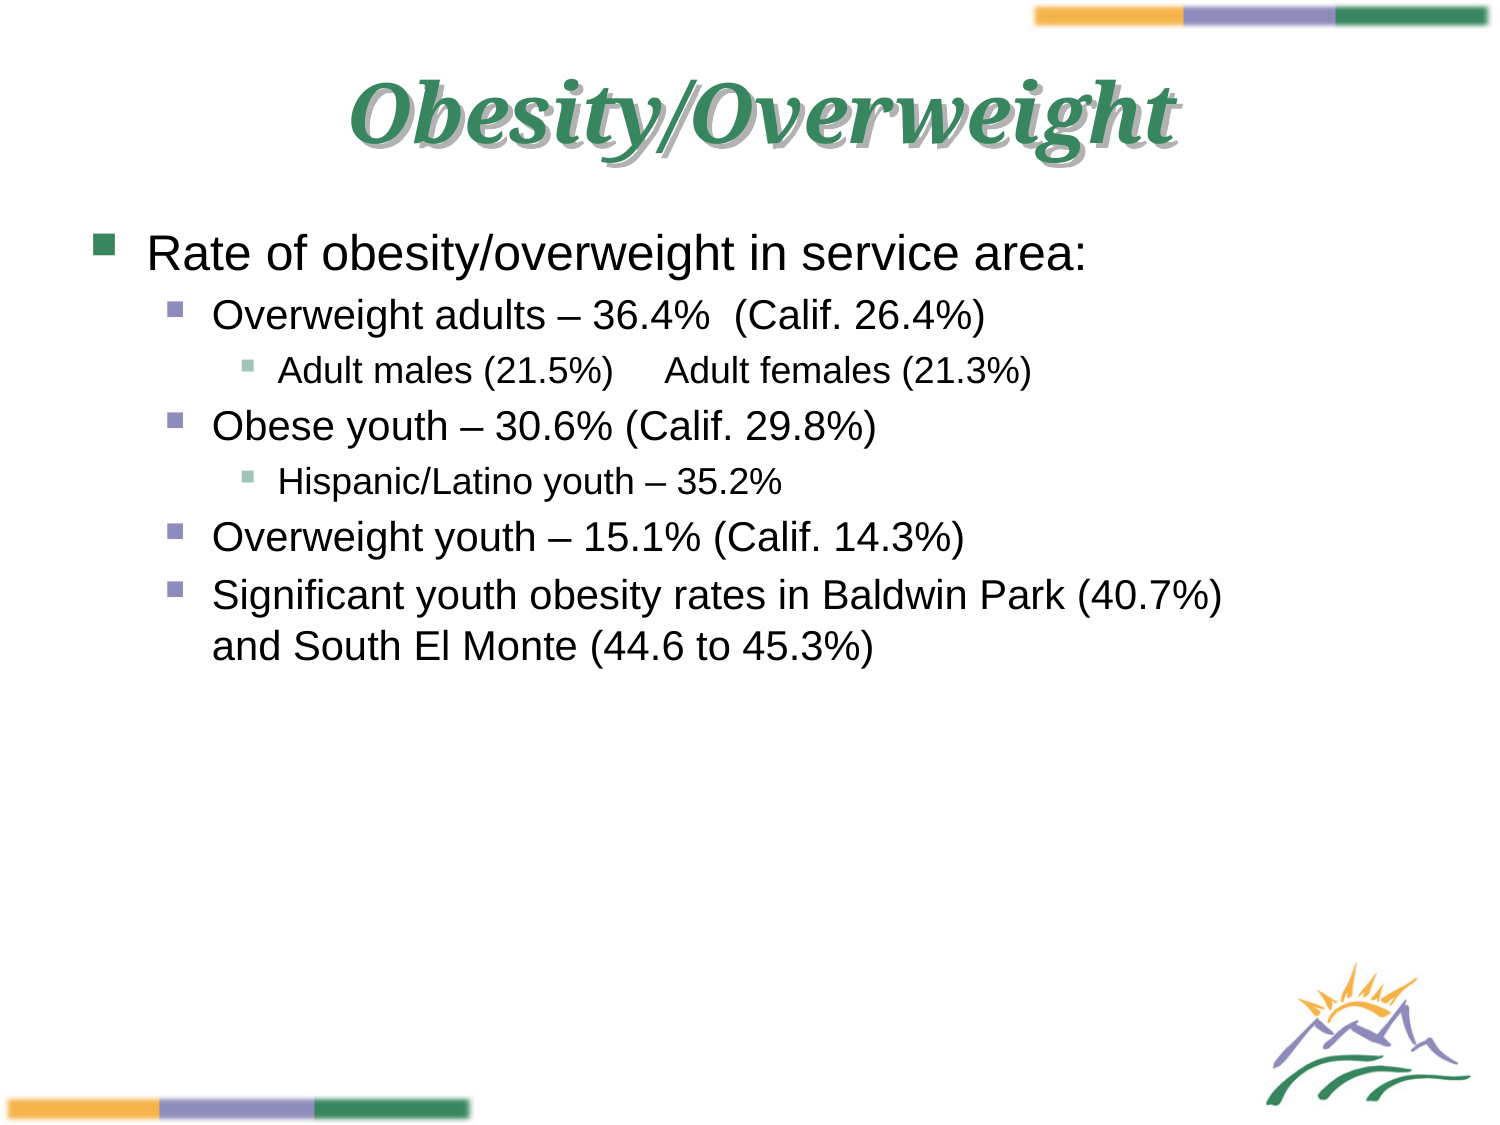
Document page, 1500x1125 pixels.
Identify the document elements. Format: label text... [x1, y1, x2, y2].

picture [1262, 962, 1475, 1108]
picture [1027, 0, 1500, 32]
picture [0, 1091, 482, 1125]
list Rate of obesity/overweight in service area: Overweight adults – 36.4% (Calif. 26.4%) Adult males (21.5%) Adult females (21.3%) Obese youth – 30.6% (Calif. 29.8%) Hispanic/Latino youth – 35.2% Overweight youth – 15.1% (Calif. 14.3%) Significant youth obesity rates in Baldwin Park (40.7%) and South El Monte (44.6 to 45.3%) [75, 212, 1425, 955]
title Obesity/Overweight [125, 70, 1400, 150]
